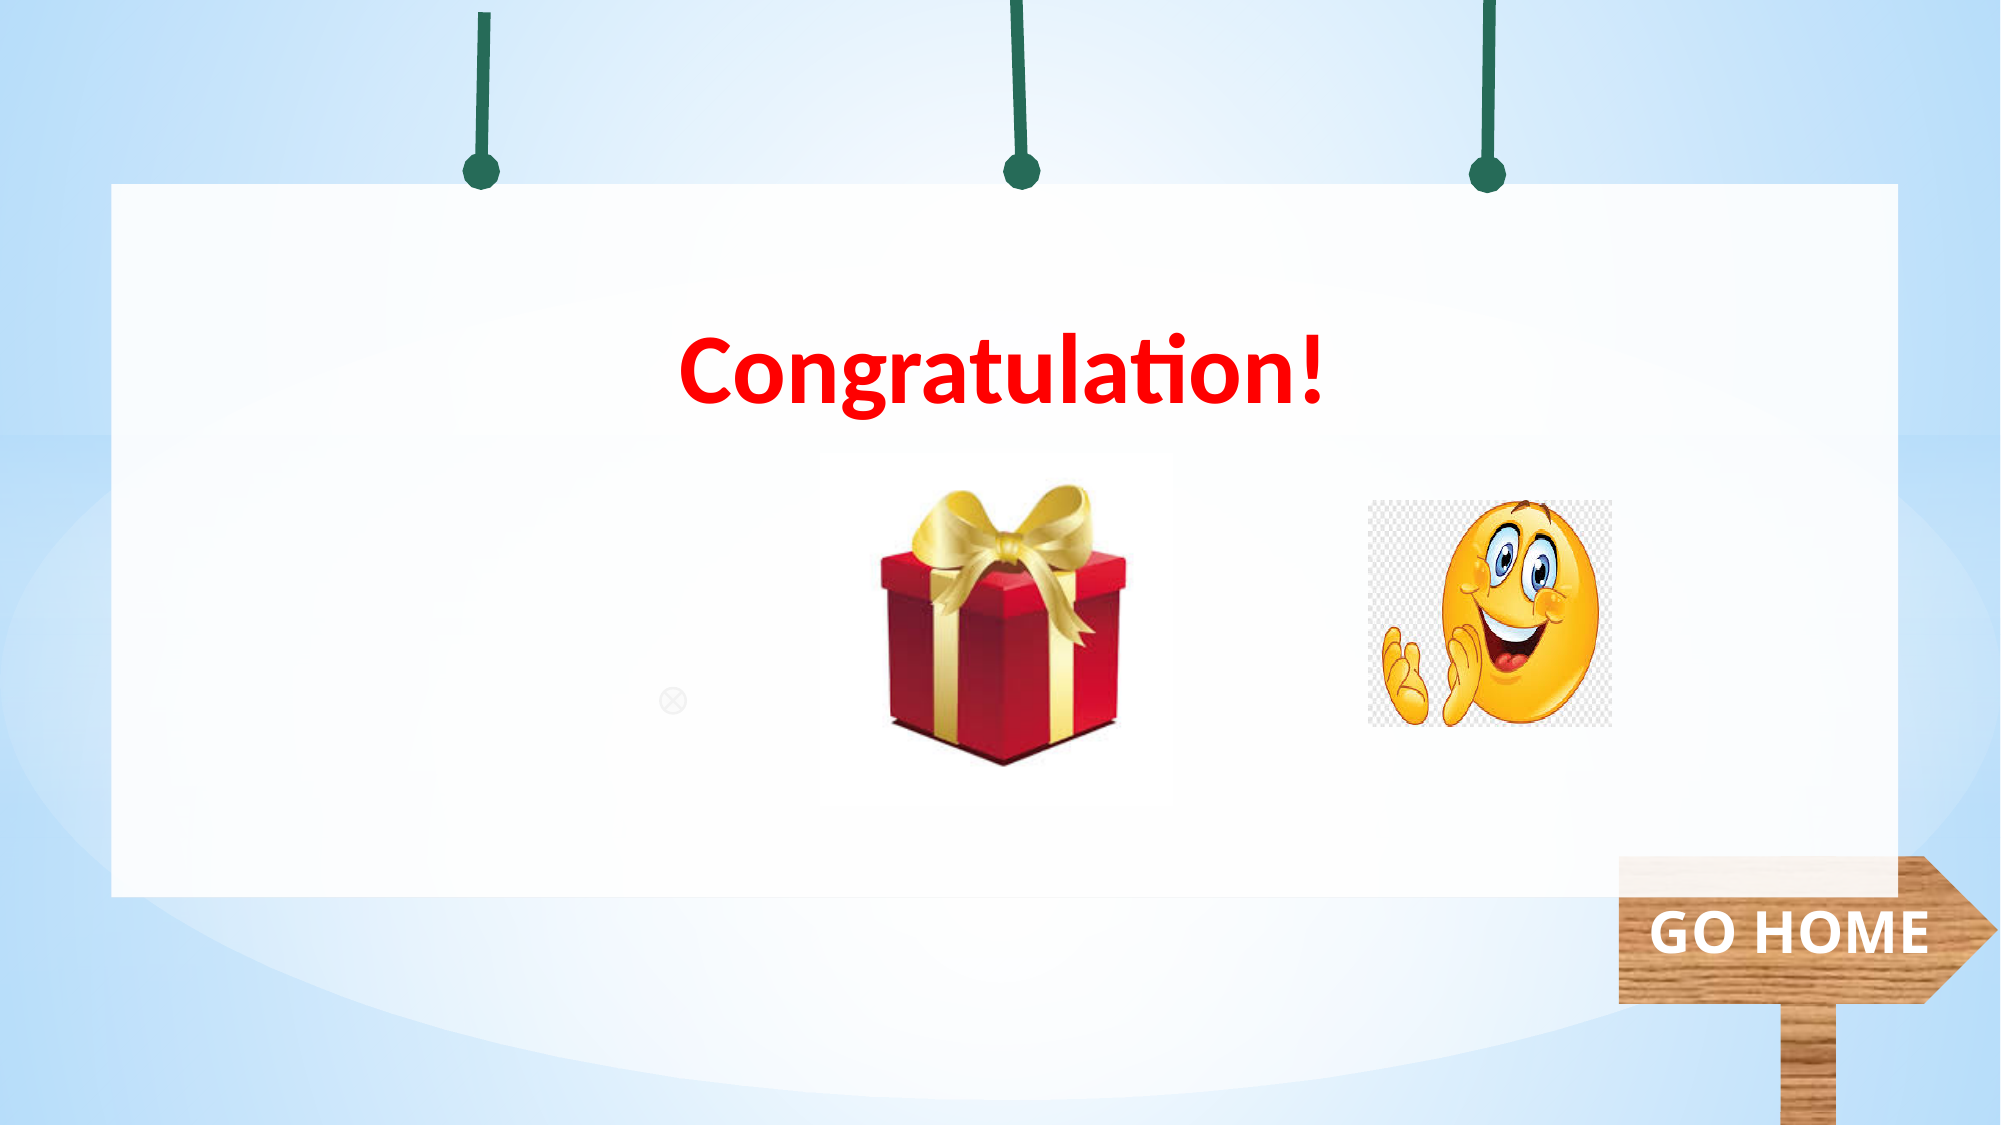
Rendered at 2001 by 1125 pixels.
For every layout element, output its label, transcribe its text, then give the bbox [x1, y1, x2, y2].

text_box [1779, 1006, 1837, 1125]
text_box [111, 184, 1899, 898]
text_box Congratulation! [664, 296, 1345, 432]
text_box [480, 12, 485, 172]
picture [820, 453, 1173, 806]
picture [1368, 500, 1612, 727]
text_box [1016, 0, 1023, 172]
text_box GO HOME [1617, 855, 1999, 1006]
